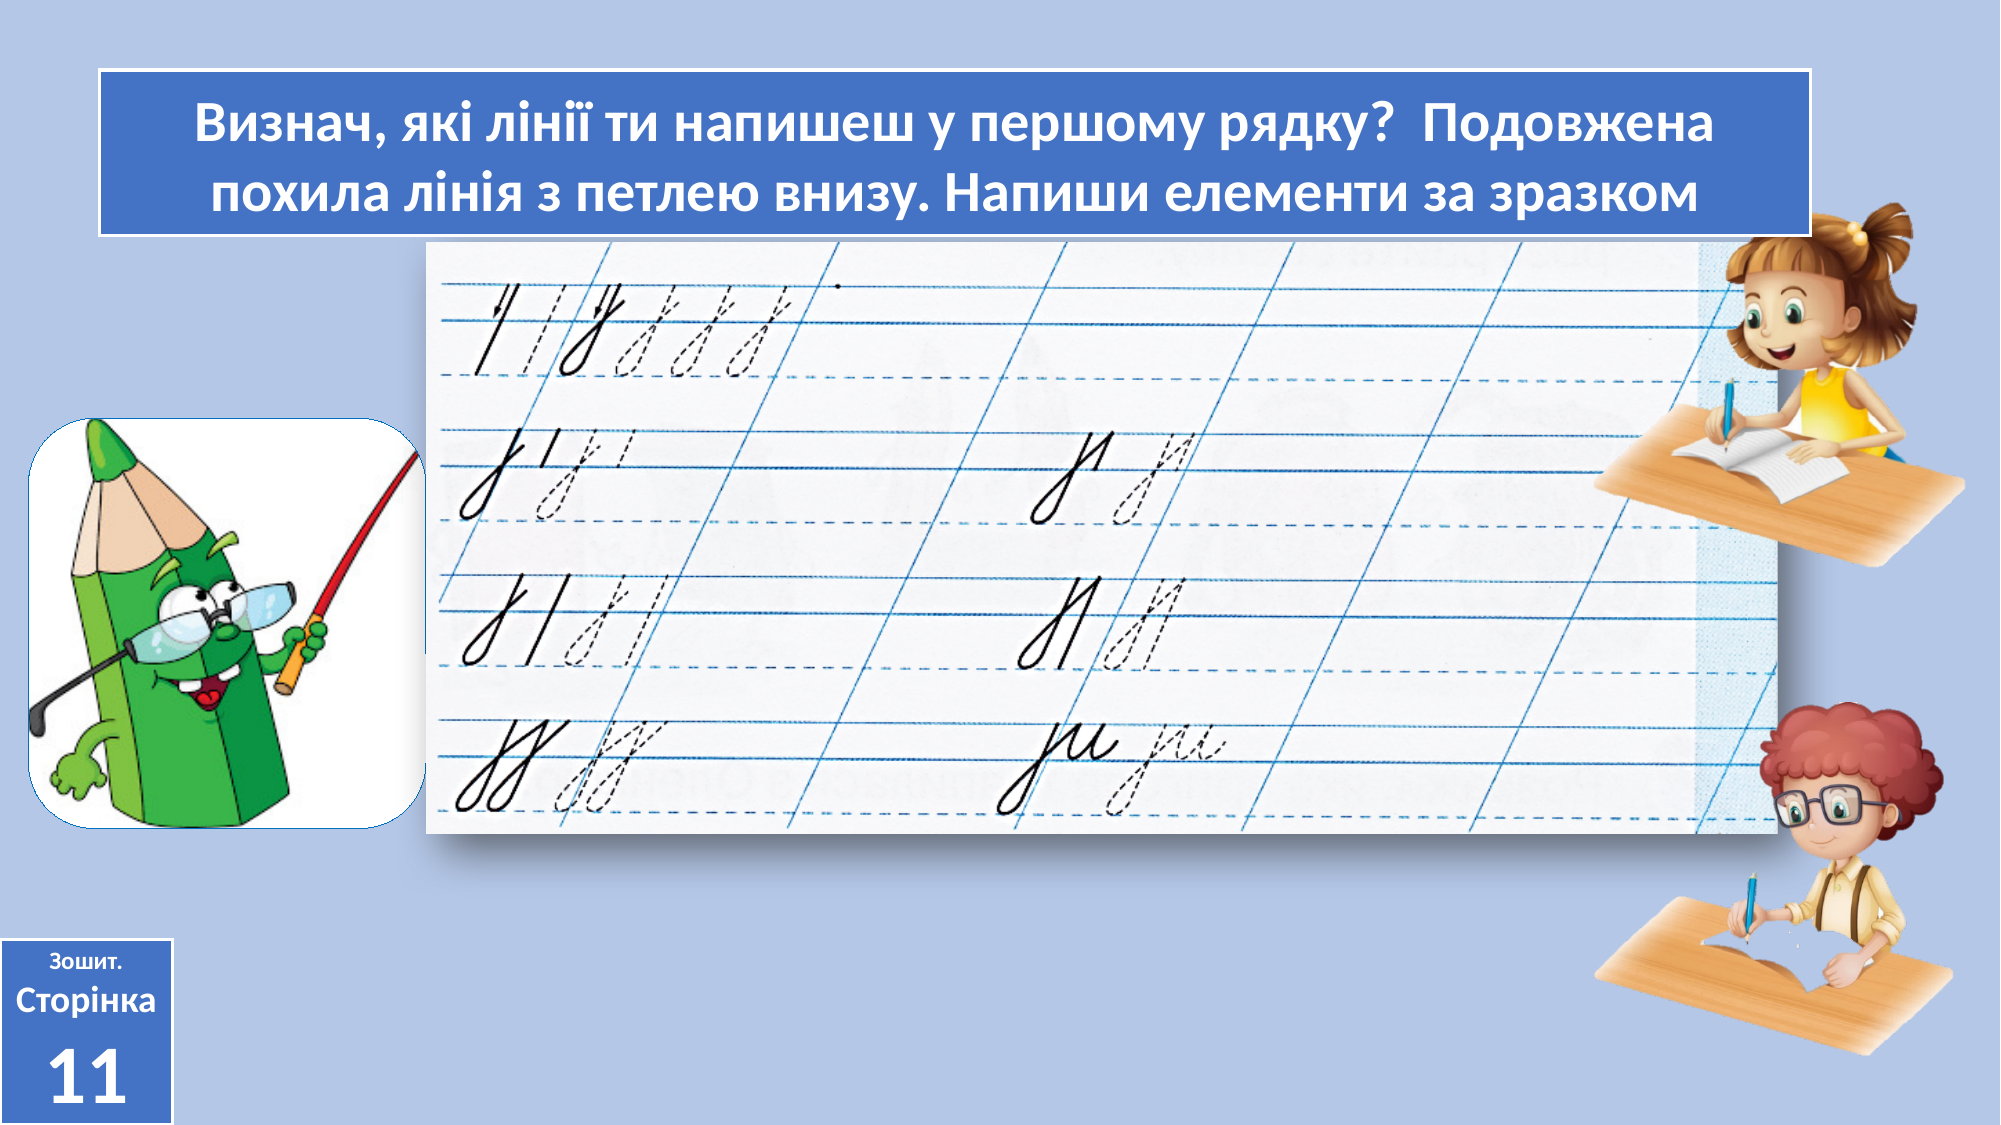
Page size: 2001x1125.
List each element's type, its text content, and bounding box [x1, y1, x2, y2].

text_box Визнач, які лінії ти напишеш у першому рядку? Подовжена похила лінія з петлею внизу. Напиши елементи за зразком [98, 68, 1812, 237]
picture [28, 202, 1982, 1065]
text_box Зошит. Сторінка 11 [0, 938, 174, 1125]
